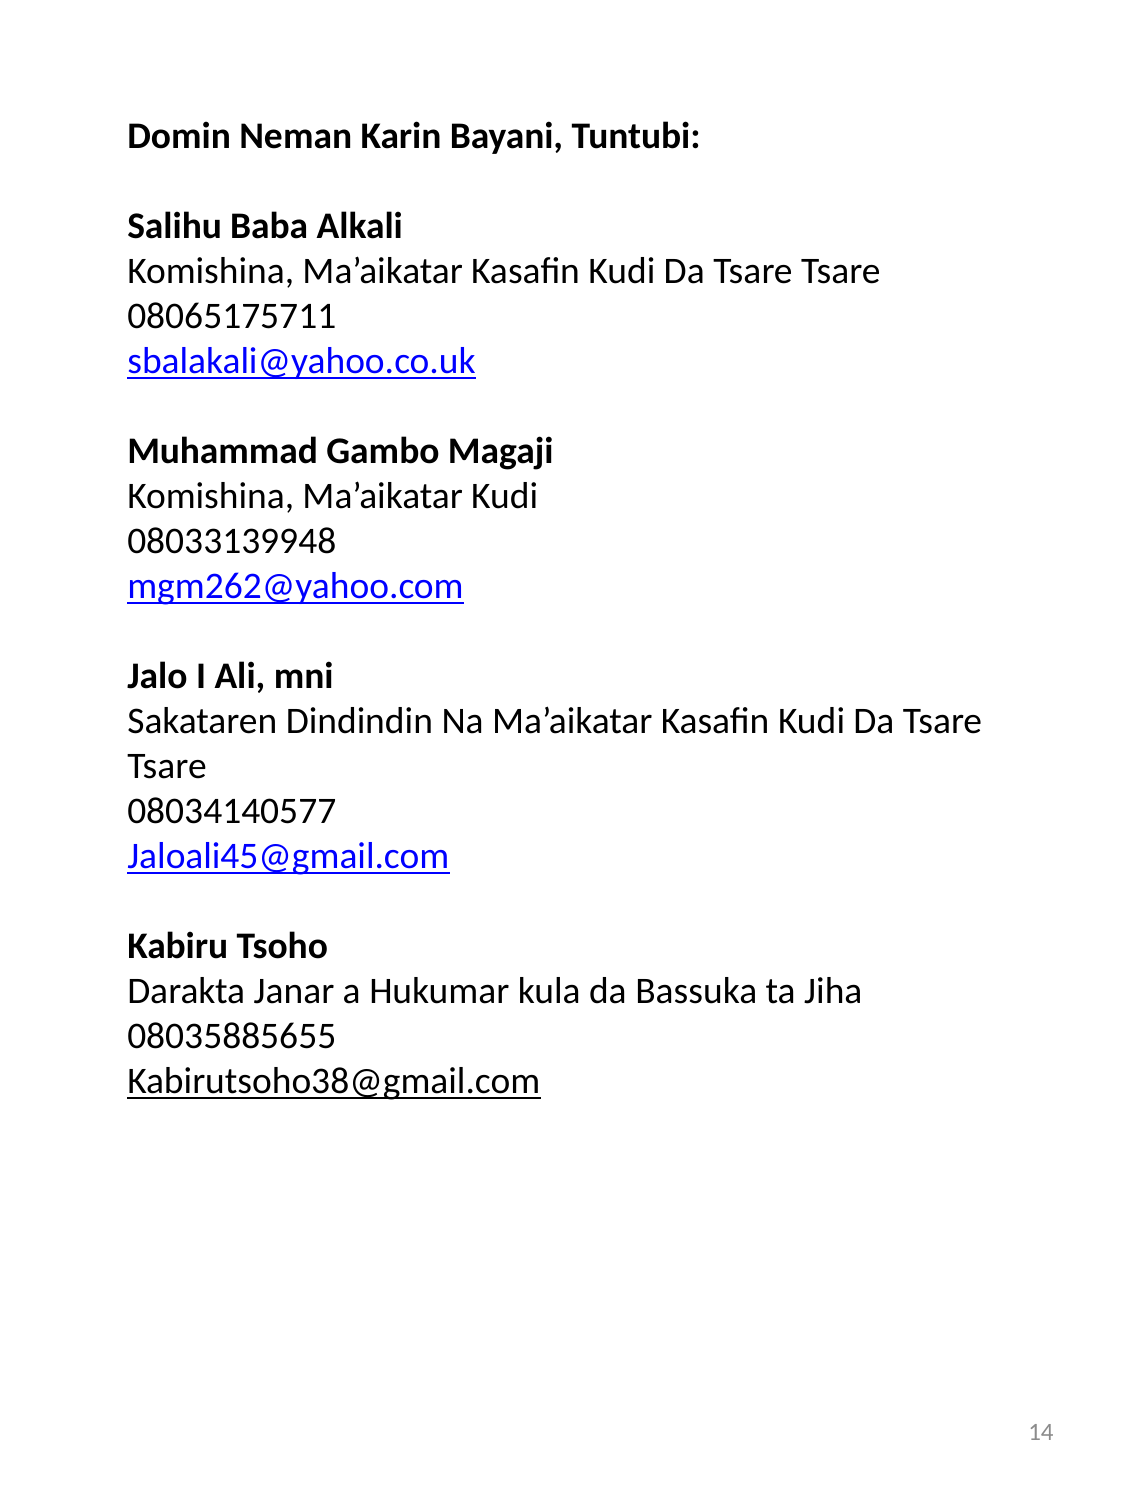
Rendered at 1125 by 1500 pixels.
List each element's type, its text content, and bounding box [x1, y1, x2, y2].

slide_number 14 [806, 1390, 1069, 1471]
text_box Domin Neman Karin Bayani, Tuntubi: Salihu Baba Alkali Komishina, Ma’aikatar Kasafin Kudi Da Tsare Tsare 08065175711 sbalakali@yahoo.co.uk Muhammad Gambo Magaji Komishina, Ma’aikatar Kudi 08033139948 mgm262@yahoo.com Jalo I Ali, mni Sakataren Dindindin Na Ma’aikatar Kasafin Kudi Da Tsare Tsare 08034140577 Jaloali45@gmail.com Kabiru Tsoho Darakta Janar a Hukumar kula da Bassuka ta Jiha 08035885655 Kabirutsoho38@gmail.com [112, 104, 1025, 1154]
